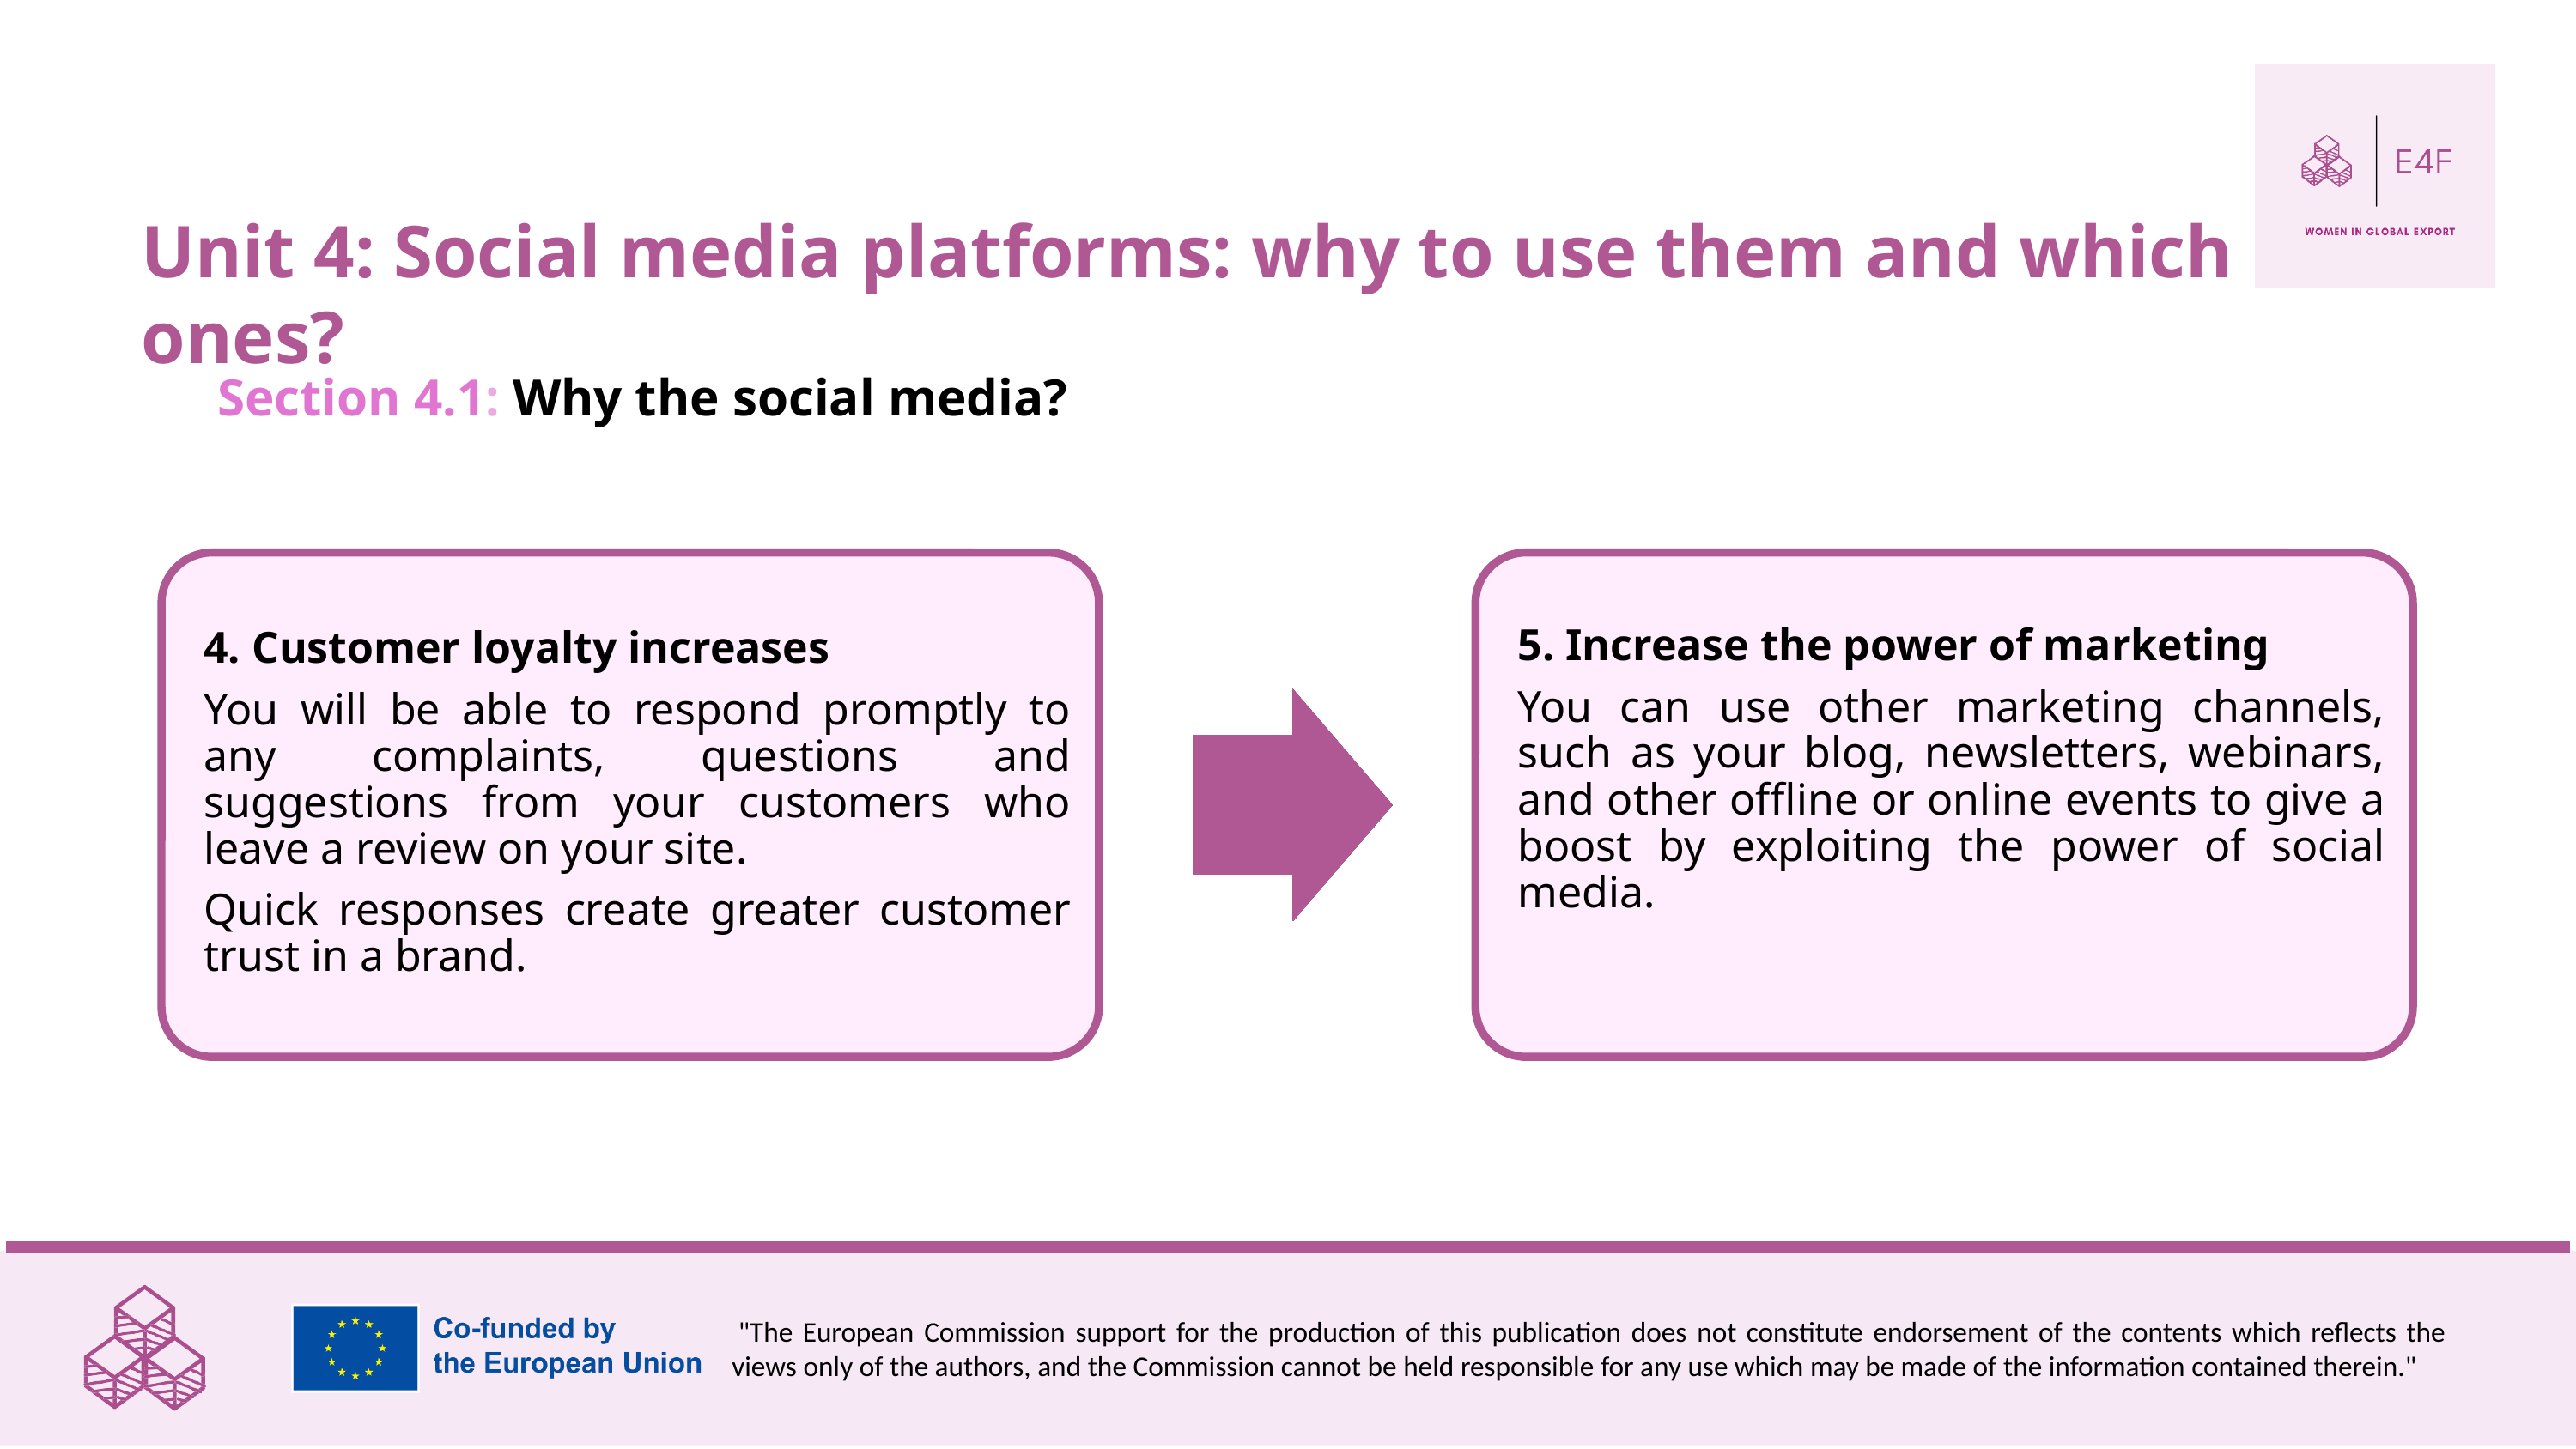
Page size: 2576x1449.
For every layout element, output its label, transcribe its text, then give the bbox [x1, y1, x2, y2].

picture [83, 1364, 206, 1403]
picture [113, 1315, 176, 1351]
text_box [161, 552, 2415, 1058]
picture [288, 1300, 732, 1396]
picture [161, 1341, 176, 1351]
picture [2254, 64, 2495, 288]
text_box Unit 4: Social media platforms: why to use them and which ones? [129, 199, 2275, 385]
text_box Section 4.1: Why the social media? [204, 359, 2318, 433]
